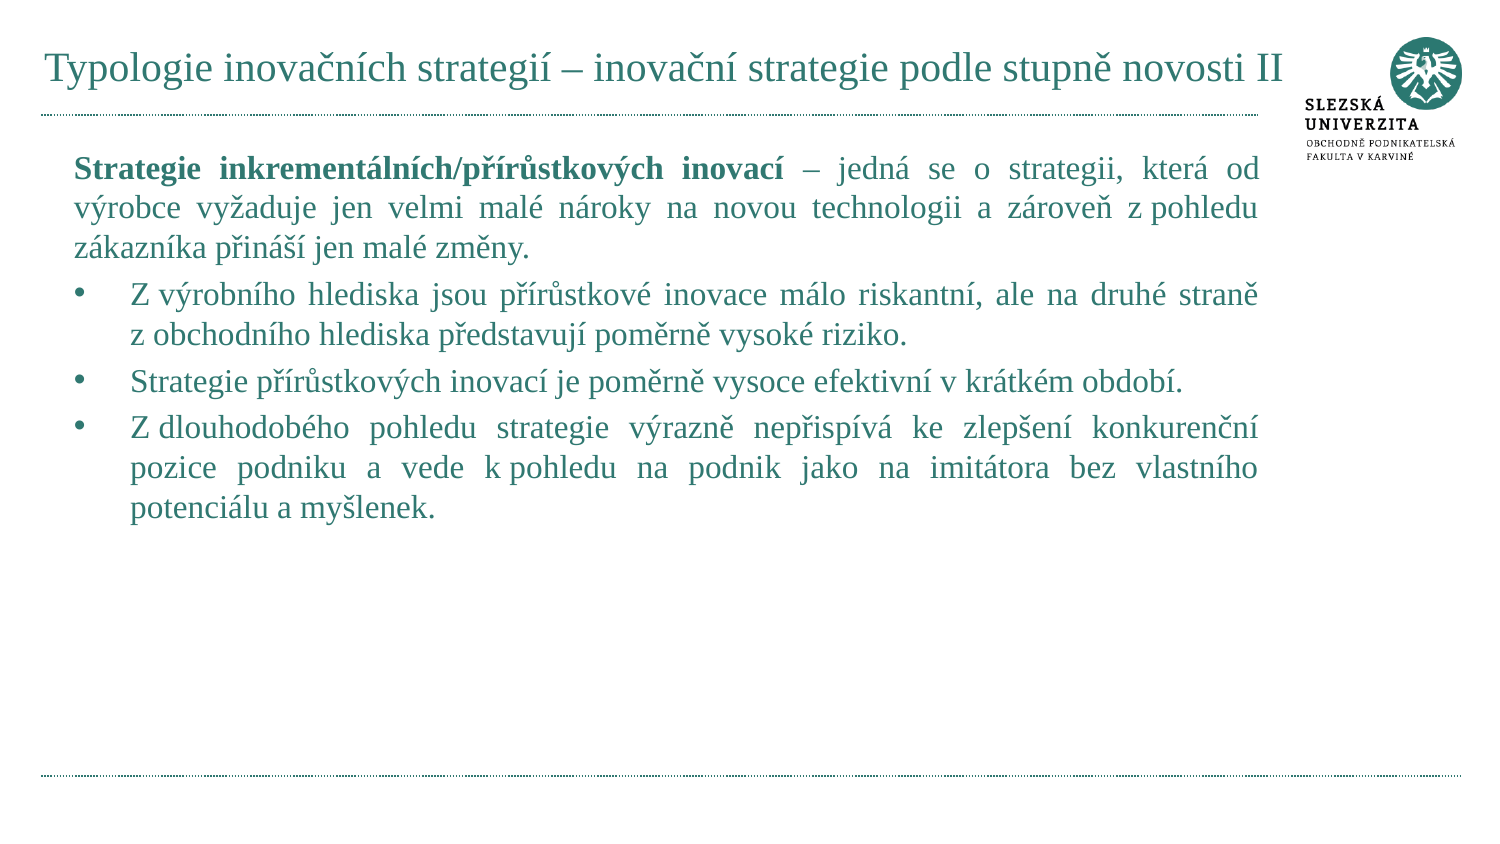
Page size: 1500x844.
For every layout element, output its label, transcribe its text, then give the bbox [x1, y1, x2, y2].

picture [1305, 37, 1462, 160]
text_box Strategie inkrementálních/přírůstkových inovací – jedná se o strategii, která od výrobce vyžaduje jen velmi malé nároky na novou technologii a zároveň z pohledu zákazníka přináší jen malé změny. Z výrobního hlediska jsou přírůstkové inovace málo riskantní, ale na druhé straně z obchodního hlediska představují poměrně vysoké riziko. Strategie přírůstkových inovací je poměrně vysoce efektivní v krátkém období. Z dlouhodobého pohledu strategie výrazně nepřispívá ke zlepšení konkurenční pozice podniku a vede k pohledu na podnik jako na imitátora bez vlastního potenciálu a myšlenek. [58, 138, 1276, 375]
title Typologie inovačních strategií – inovační strategie podle stupně novosti II [29, 32, 1306, 116]
